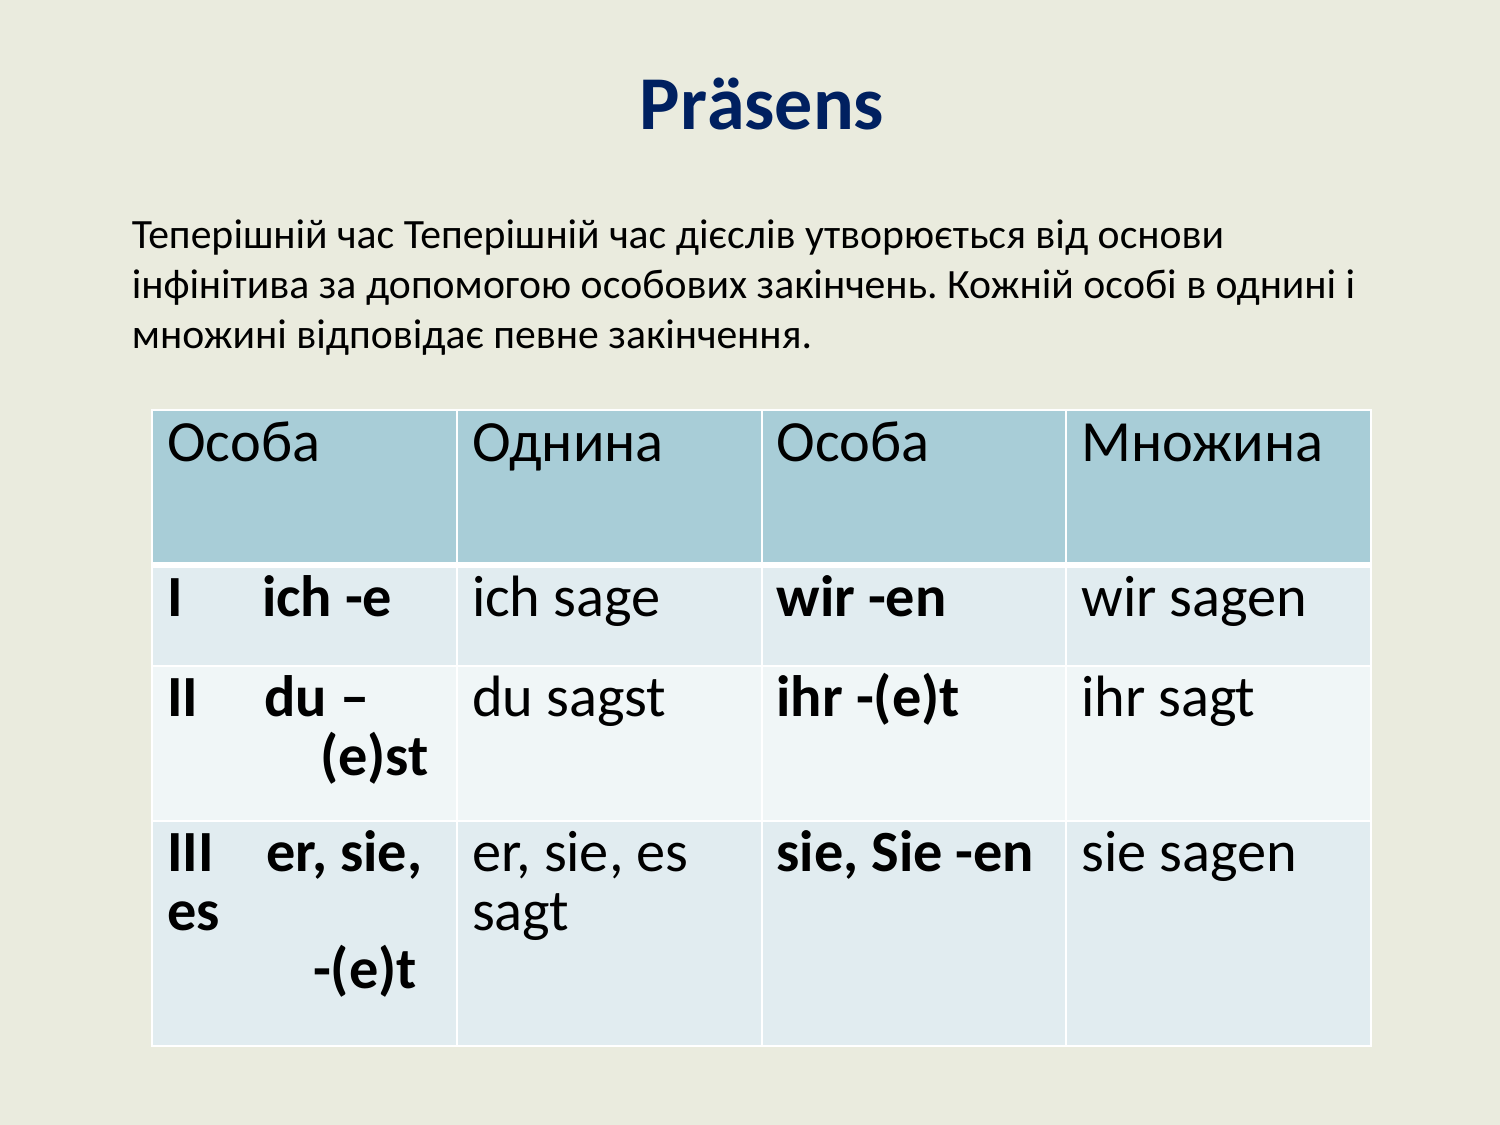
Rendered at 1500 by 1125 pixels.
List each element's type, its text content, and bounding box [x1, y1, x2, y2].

table_header Множина [1067, 411, 1370, 562]
table_header Особа [763, 411, 1065, 562]
table_cell sie, Sie -en [763, 822, 1065, 1045]
table_cell III er, sie, es -(e)t [153, 822, 456, 1045]
table_header Однина [458, 411, 761, 562]
table_cell ich sage [458, 568, 761, 665]
table_cell ihr sagt [1067, 667, 1370, 820]
table_cell wir -en [763, 568, 1065, 665]
table_cell sie sagen [1067, 822, 1370, 1045]
table_cell ihr -(e)t [763, 667, 1065, 820]
table_cell du sagst [458, 667, 761, 820]
text_box Теперішній час Теперішній час дієслів утворюється від основи інфінітива за допомогою особових закінчень. Кожній особі в однині і множині відповідає певне закінчення. [117, 199, 1383, 454]
table_header Особа [153, 411, 456, 562]
title Prӓsens [445, 45, 1079, 153]
table_cell wir sagen [1067, 568, 1370, 665]
table_cell I ich -e [153, 568, 456, 665]
table_cell II du – (e)st [153, 667, 456, 820]
table_cell er, sie, es sagt [458, 822, 761, 1045]
